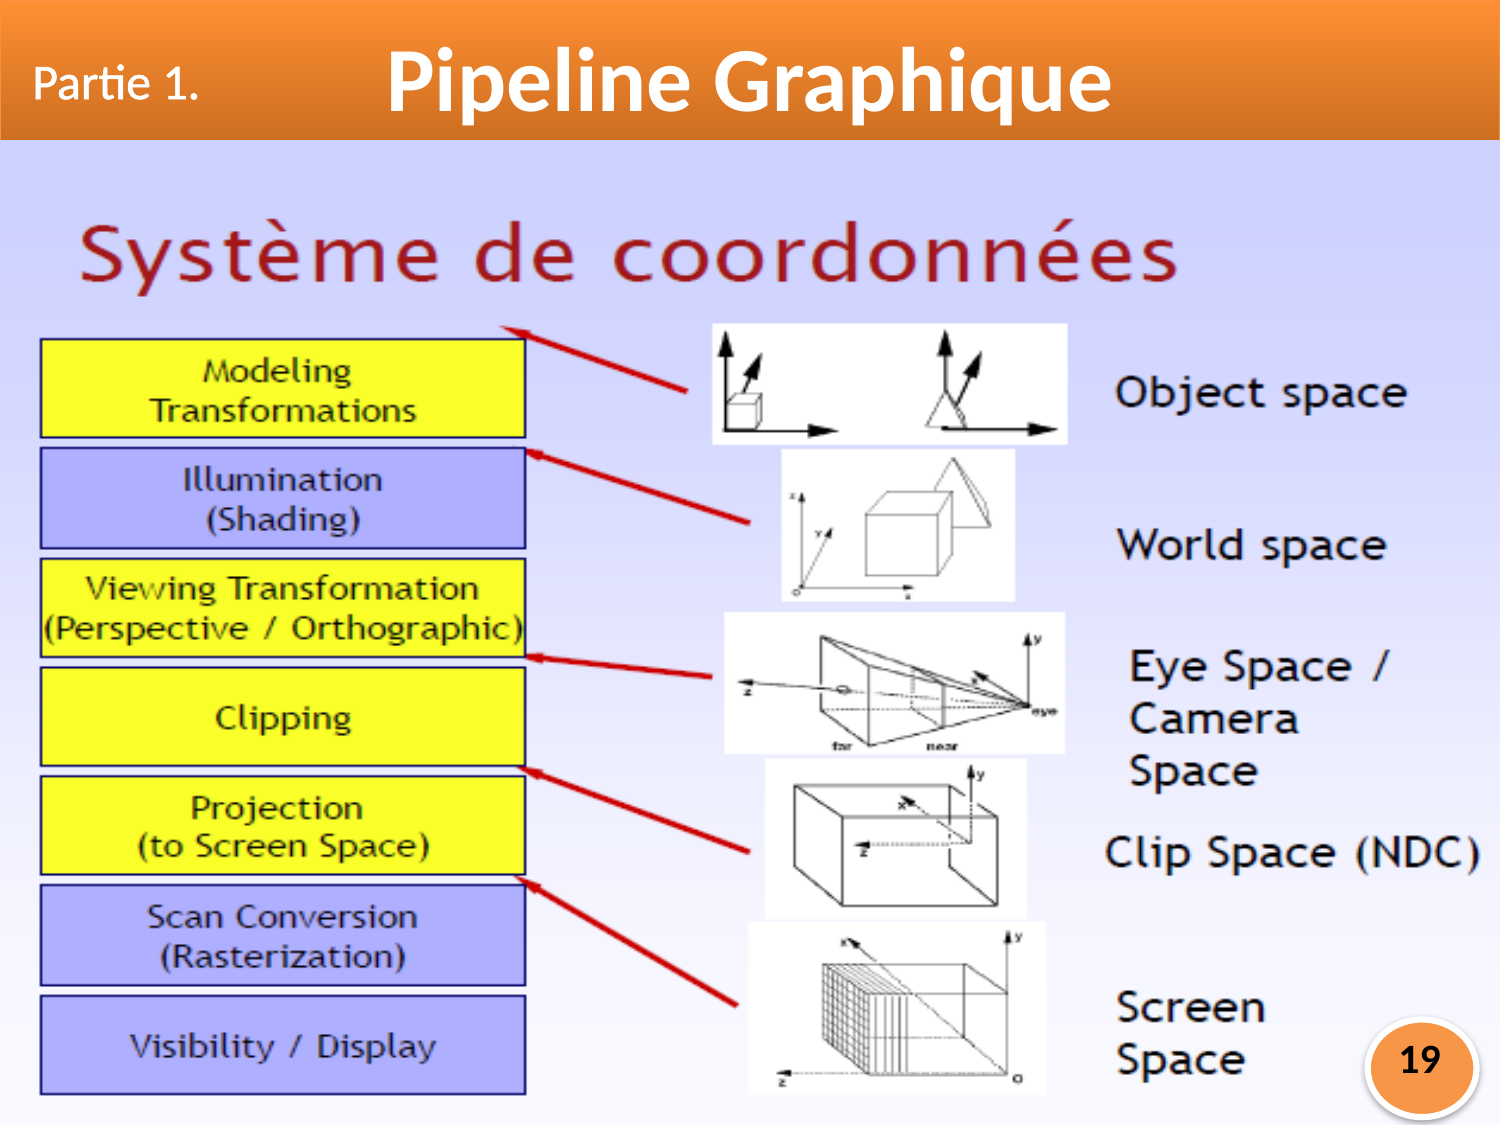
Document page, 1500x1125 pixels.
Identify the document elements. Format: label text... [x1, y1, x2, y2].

text_box [0, 0, 1500, 140]
text_box Pipeline Graphique [46, 12, 1454, 138]
text_box Partie 1. [11, 11, 221, 128]
picture [0, 140, 1500, 1125]
